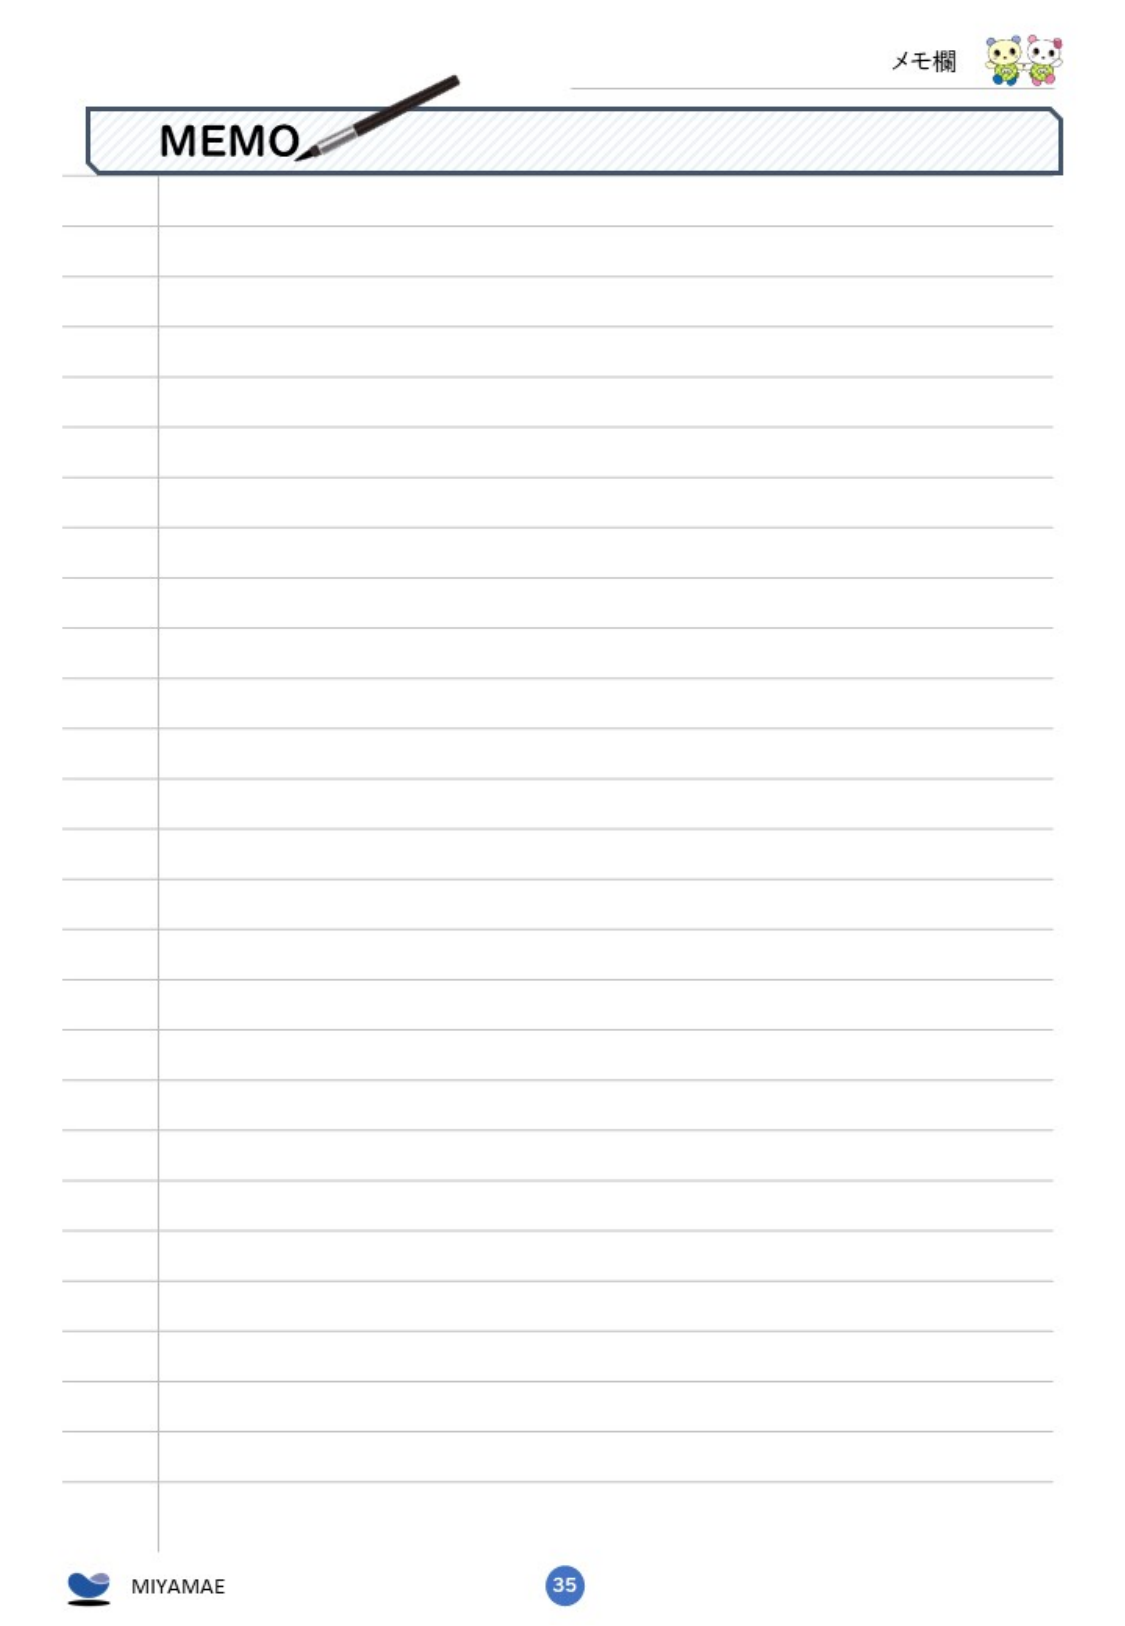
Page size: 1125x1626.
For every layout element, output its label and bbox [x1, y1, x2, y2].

text_box [156, 174, 1059, 236]
picture [0, 0, 1125, 1625]
